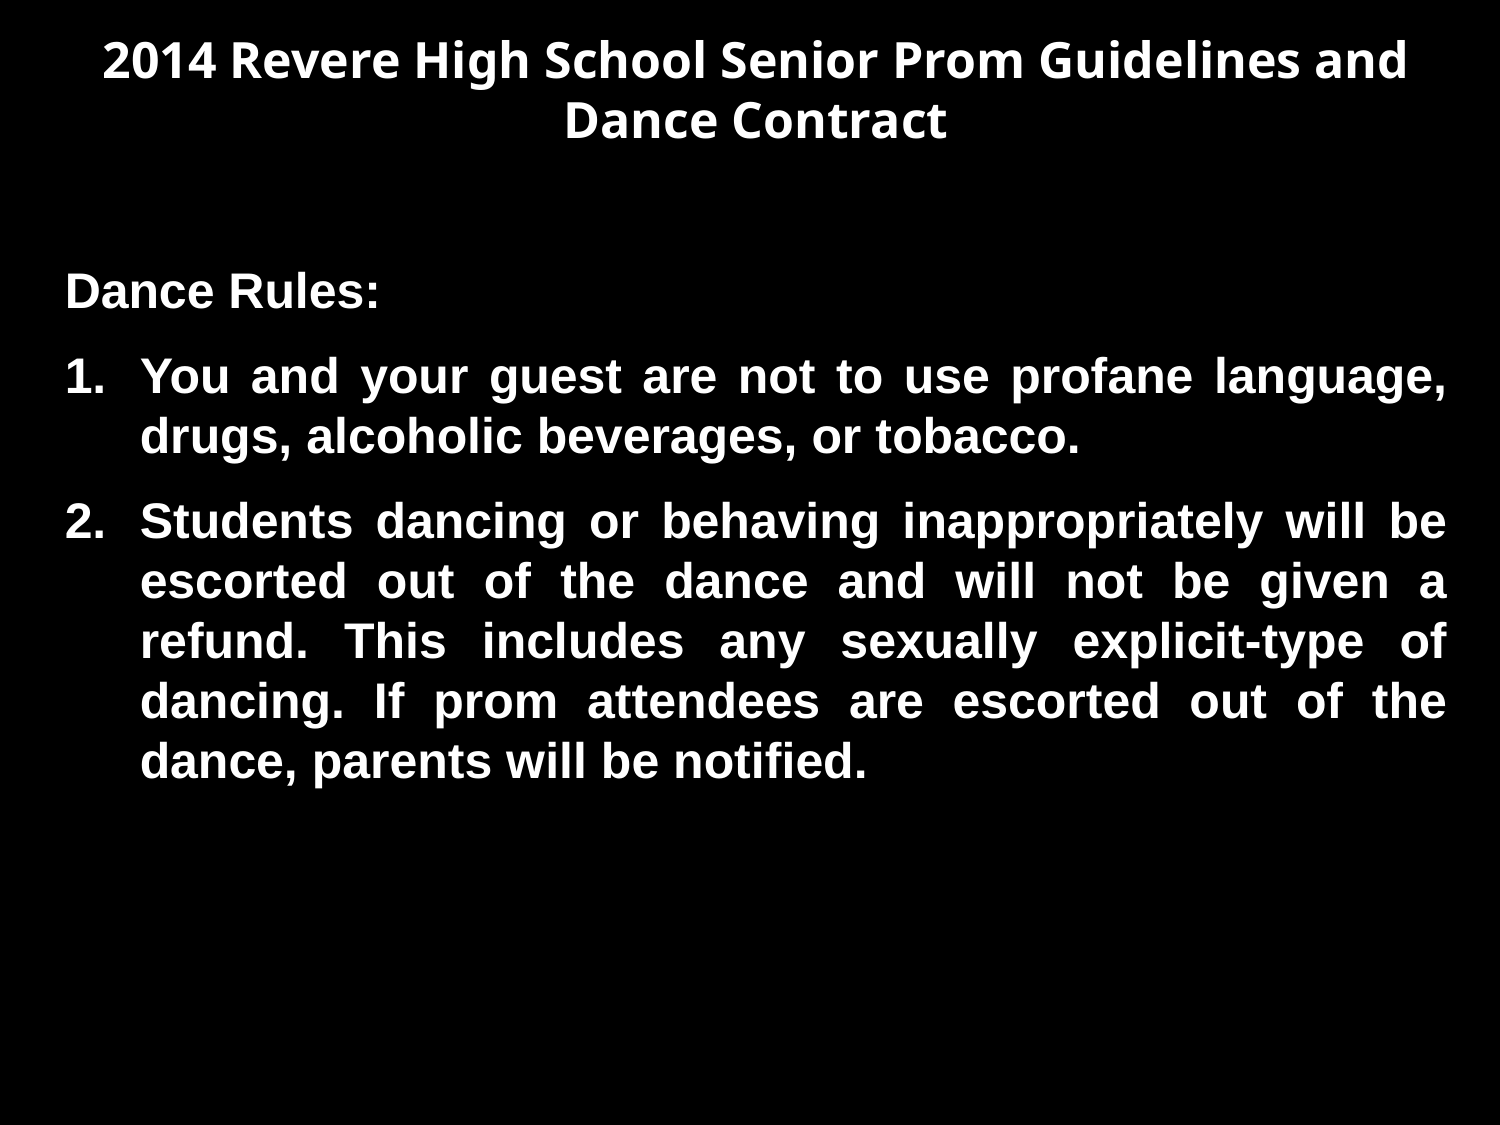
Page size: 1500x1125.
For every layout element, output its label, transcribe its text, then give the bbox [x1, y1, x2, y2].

text_box 2014 Revere High School Senior Prom Guidelines and Dance Contract Dance Rules: You and your guest are not to use profane language, drugs, alcoholic beverages, or tobacco. Students dancing or behaving inappropriately will be escorted out of the dance and will not be given a refund. This includes any sexually explicit-type of dancing. If prom attendees are escorted out of the dance, parents will be notified. [49, 21, 1463, 797]
